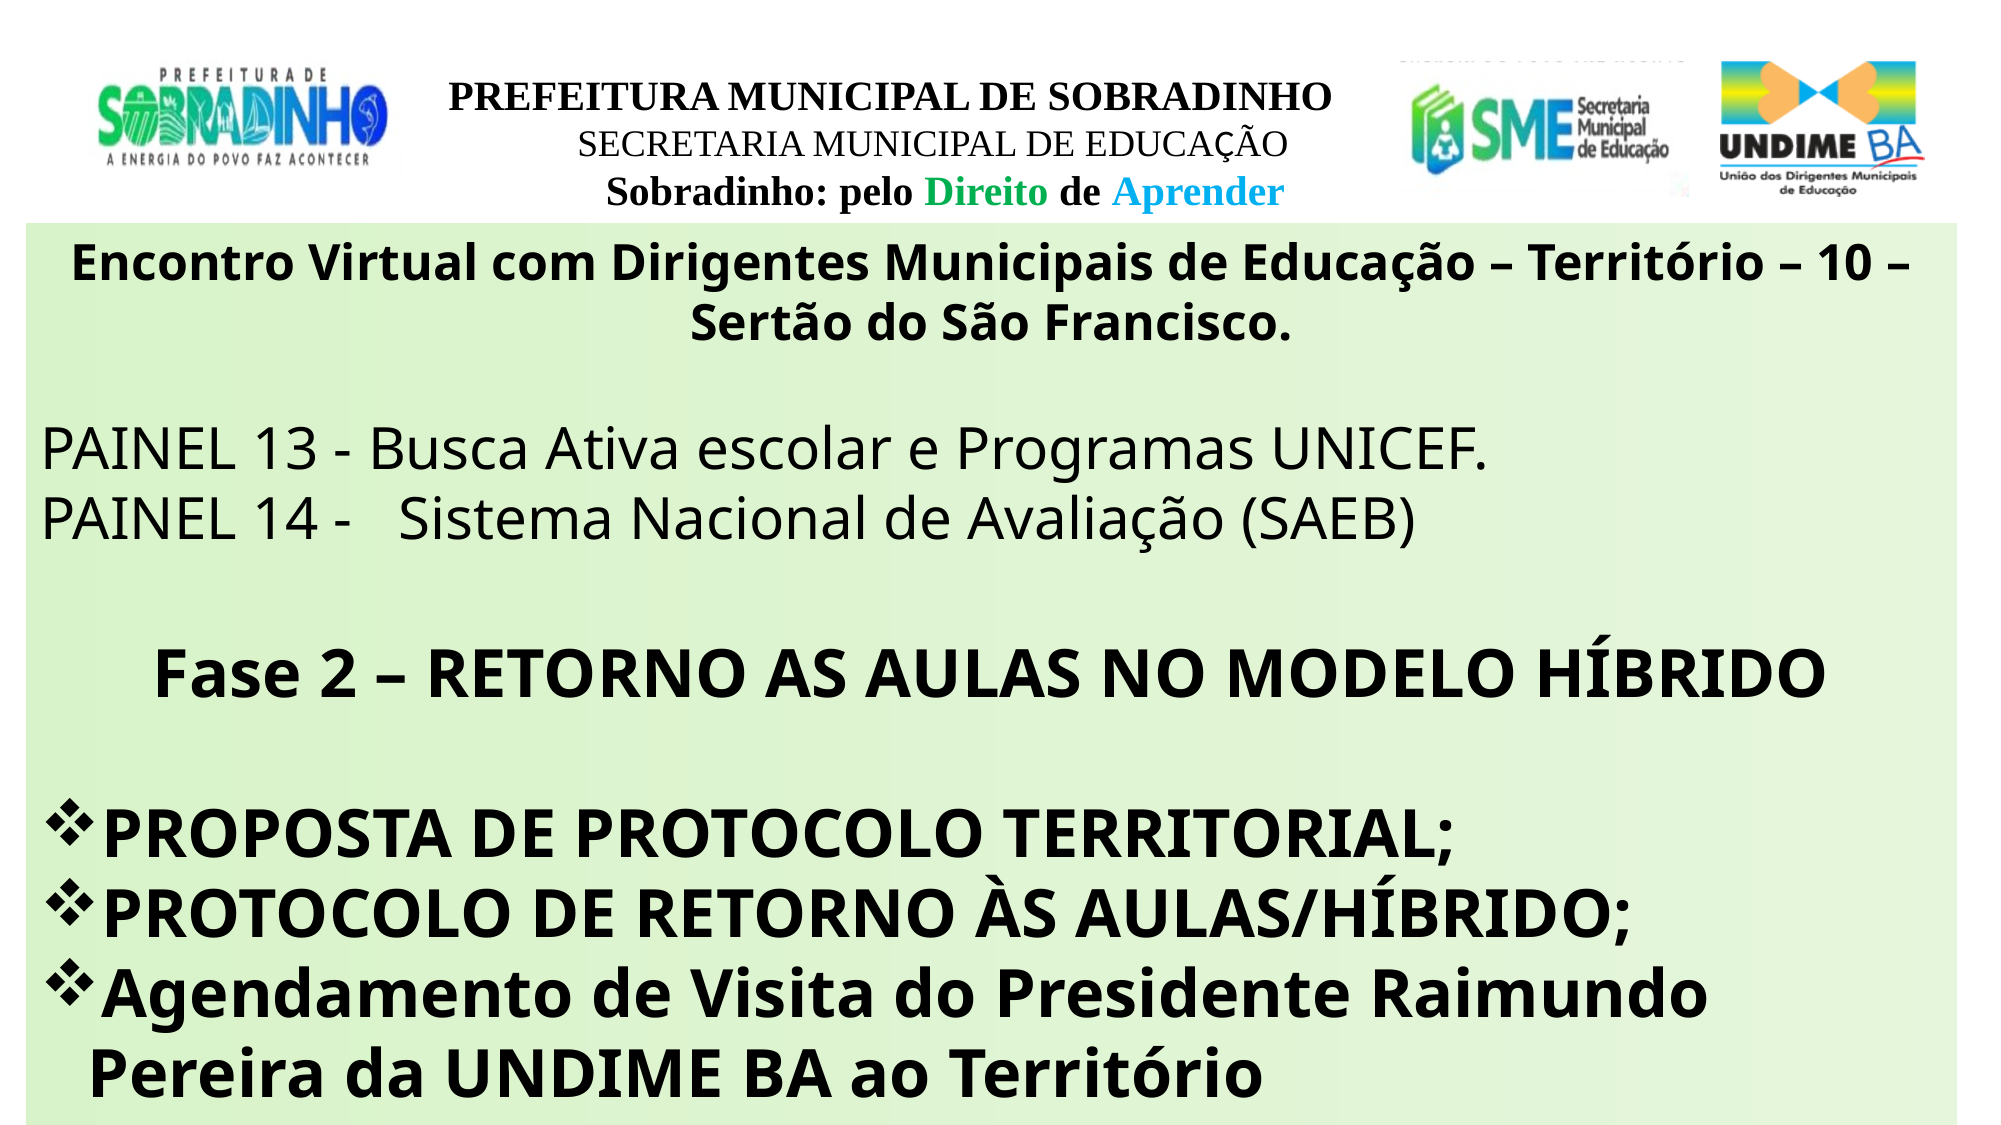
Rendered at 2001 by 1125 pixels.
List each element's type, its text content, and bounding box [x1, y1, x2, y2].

picture [75, 39, 403, 175]
picture [1394, 61, 1690, 197]
text_box PREFEITURA MUNICIPAL DE SOBRADINHO SECRETARIA MUNICIPAL DE EDUCAÇÃO Sobradinho: pelo Direito de Aprender [0, 61, 1479, 222]
text_box Encontro Virtual com Dirigentes Municipais de Educação – Território – 10 – Sertão do São Francisco. PAINEL 13 - Busca Ativa escolar e Programas UNICEF. PAINEL 14 - Sistema Nacional de Avaliação (SAEB) Fase 2 – RETORNO AS AULAS NO MODELO HÍBRIDO PROPOSTA DE PROTOCOLO TERRITORIAL; PROTOCOLO DE RETORNO ÀS AULAS/HÍBRIDO; Agendamento de Visita do Presidente Raimundo Pereira da UNDIME BA ao Território [25, 223, 1958, 1125]
picture [1720, 61, 1925, 197]
